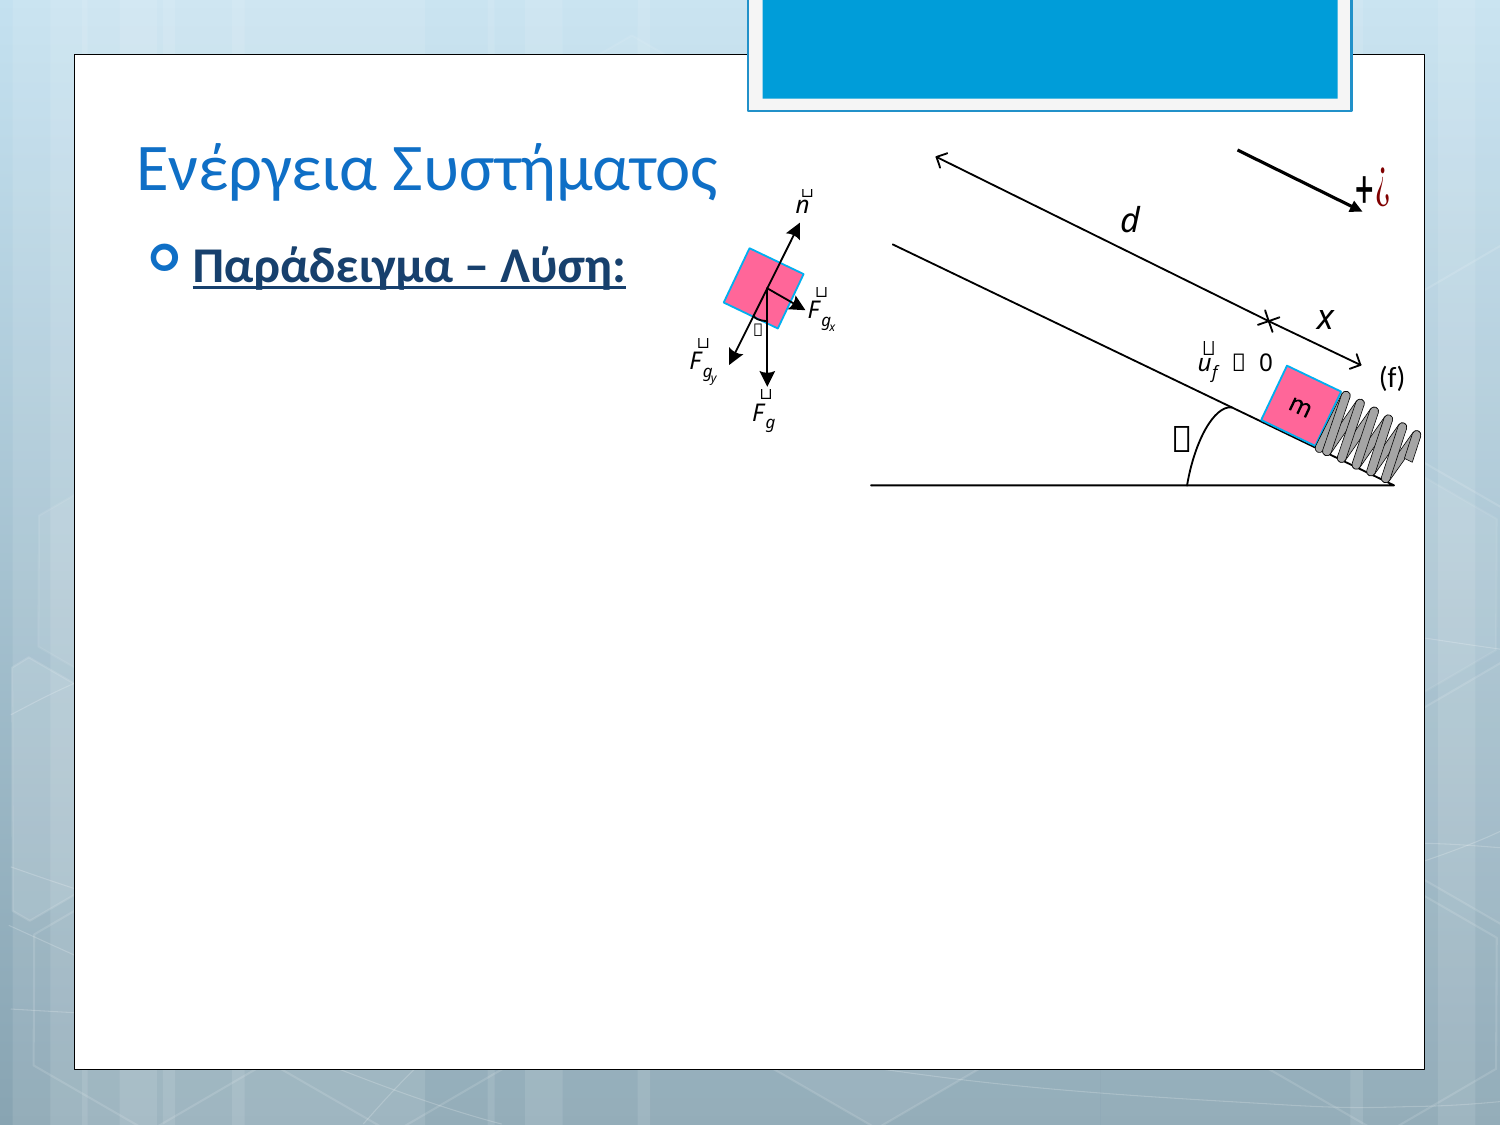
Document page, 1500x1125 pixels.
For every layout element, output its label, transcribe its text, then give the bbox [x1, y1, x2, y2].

picture [684, 148, 1423, 487]
list Παράδειγμα – Λύση: [121, 224, 1413, 1063]
title Ενέργεια Συστήματος [121, 116, 1338, 212]
